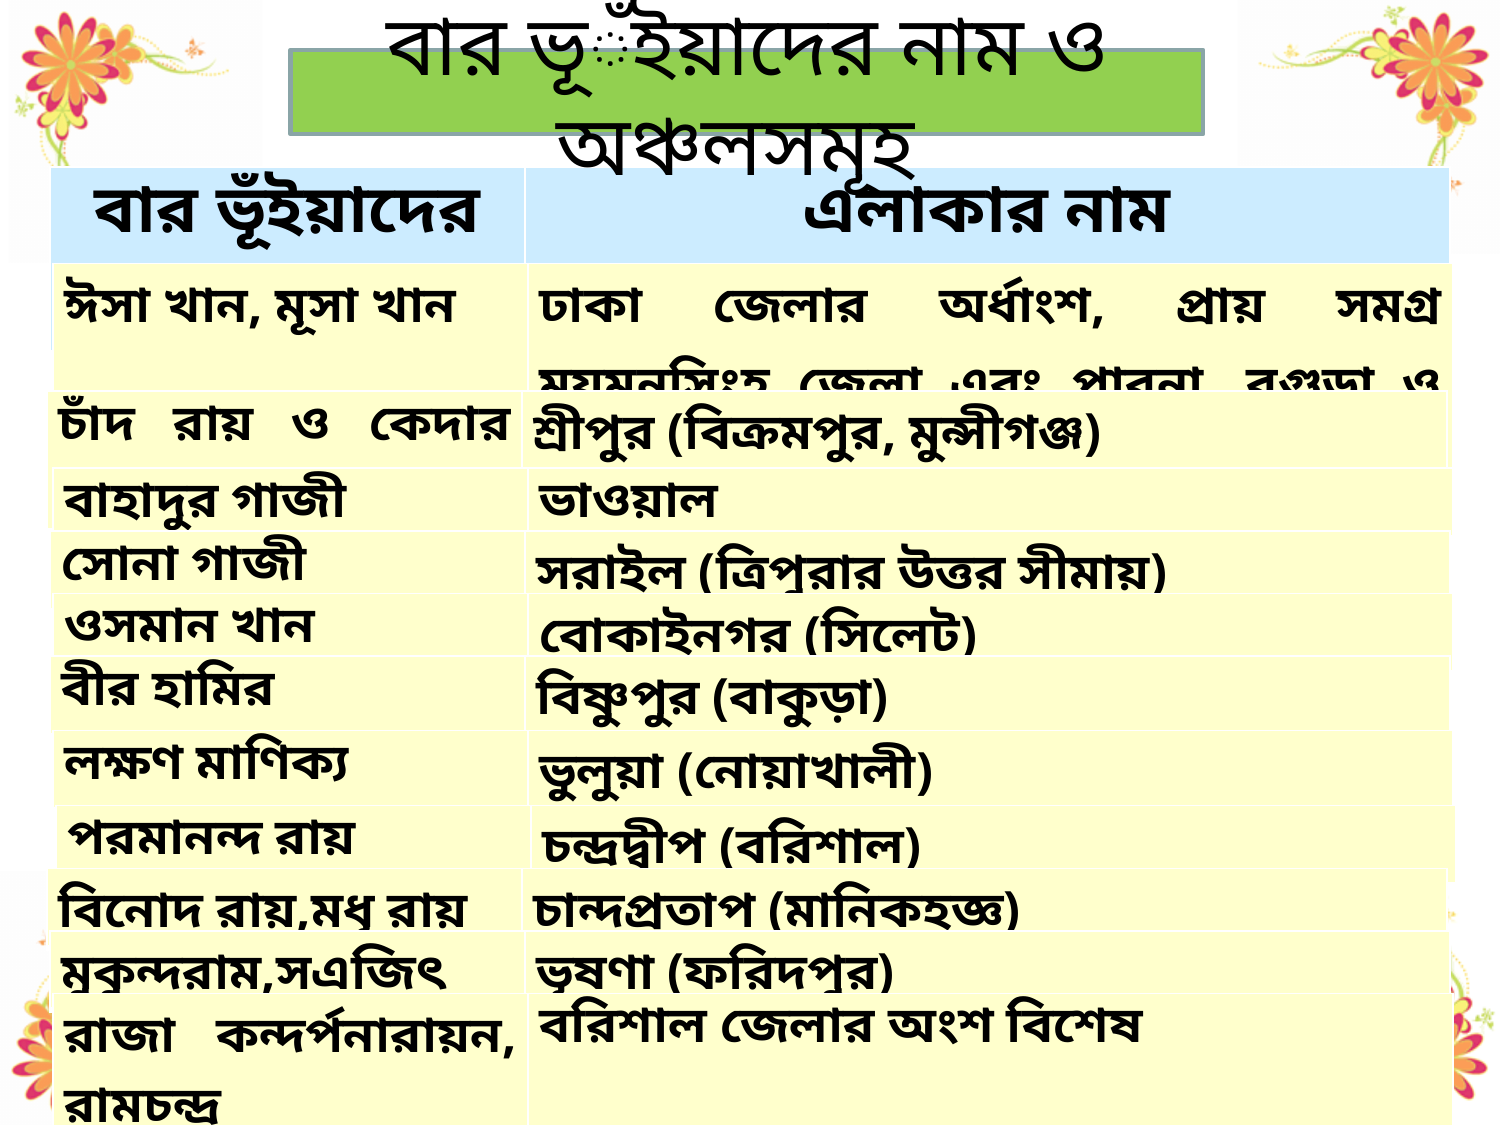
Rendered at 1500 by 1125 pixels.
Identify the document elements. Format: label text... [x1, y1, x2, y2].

table_header বিনোদ রায়,মধূ রায় [48, 869, 521, 945]
table_header ঢাকা জেলার অর্ধাংশ, প্রায় সমগ্র ময়মনসিংহ জেলা এবং পাবনা, বগুড়া ও রংপুর জেলার কিছু অংশ। [529, 264, 1452, 467]
table_header ভাওয়াল [529, 469, 1452, 535]
table_header রাজা কন্দর্পনারায়ন, রামচন্দ্র [54, 994, 527, 1125]
table_header বোকাইনগর (সিলেট) [529, 594, 1452, 670]
table_header সরাইল (ত্রিপুরার উত্তর সীমায়) [526, 532, 1449, 593]
table_header ঈসা খান, মূসা খান [54, 264, 527, 390]
table_header সোনা গাজী [51, 532, 524, 608]
table_header মুকুন্দরাম,সএজিৎ [51, 932, 524, 1007]
table_header শ্রীপুর (বিক্রমপুর, মুন্সীগঞ্জ) [523, 392, 1446, 467]
table_header বীর হামির [51, 657, 524, 733]
picture [1238, 0, 1500, 253]
table_header বাহাদুর গাজী [54, 469, 527, 530]
table_header ভুলুয়া (নোয়াখালী) [529, 731, 1452, 805]
table_header চান্দপ্রতাপ (মানিকহজ্ঞ) [523, 869, 1446, 930]
table_header চন্দ্রদ্বীপ (বরিশাল) [532, 806, 1455, 882]
picture [1448, 862, 1500, 1125]
table_header চাঁদ রায় ও কেদার রায় [48, 392, 521, 528]
table_header এলাকার নাম [526, 168, 1449, 263]
table_header লক্ষণ মাণিক্য [54, 731, 527, 807]
table_header বিষ্ণুপুর (বাকুড়া) [526, 657, 1449, 730]
table_header বরিশাল জেলার অংশ বিশেষ [529, 994, 1452, 1125]
table_header ওসমান খান [54, 594, 527, 655]
table_header পরমানন্দ রায় [57, 806, 530, 868]
table_header ভূষণা (ফরিদপুর) [526, 932, 1449, 993]
picture [8, 0, 262, 262]
picture [0, 872, 52, 1125]
table_header বার ভূঁইয়াদের নাম [51, 168, 524, 350]
text_box বার ভূঁইয়াদের নাম ও অঞ্চলসমূহ [288, 48, 1205, 136]
